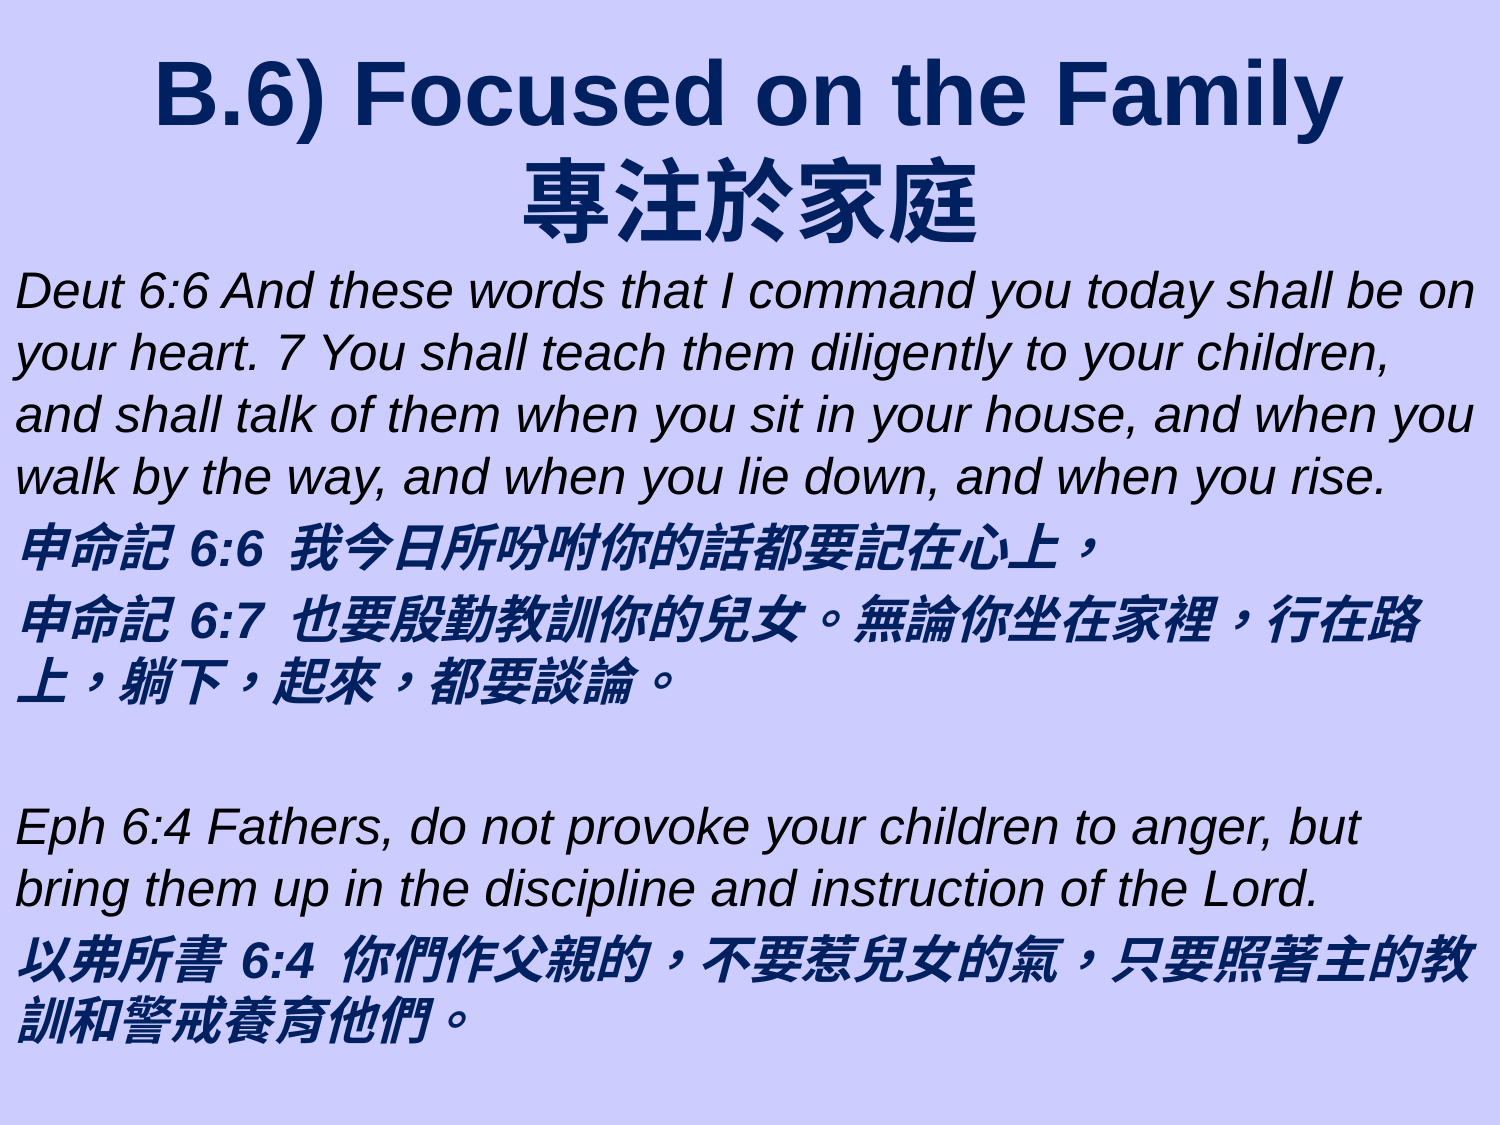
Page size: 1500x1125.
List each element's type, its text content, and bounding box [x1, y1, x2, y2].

list Deut 6:6 And these words that I command you today shall be on your heart. 7 You shall teach them diligently to your children, and shall talk of them when you sit in your house, and when you walk by the way, and when you lie down, and when you rise. 申命記 6:6 我今日所吩咐你的話都要記在心上， 申命記 6:7 也要殷勤教訓你的兒女。無論你坐在家裡，行在路上，躺下，起來，都要談論。 Eph 6:4 Fathers, do not provoke your children to anger, but bring them up in the discipline and instruction of the Lord. 以弗所書 6:4 你們作父親的，不要惹兒女的氣，只要照著主的教訓和警戒養育他們。 [0, 249, 1500, 1125]
title B.6) Focused on the Family 專注於家庭 [0, 0, 1500, 249]
